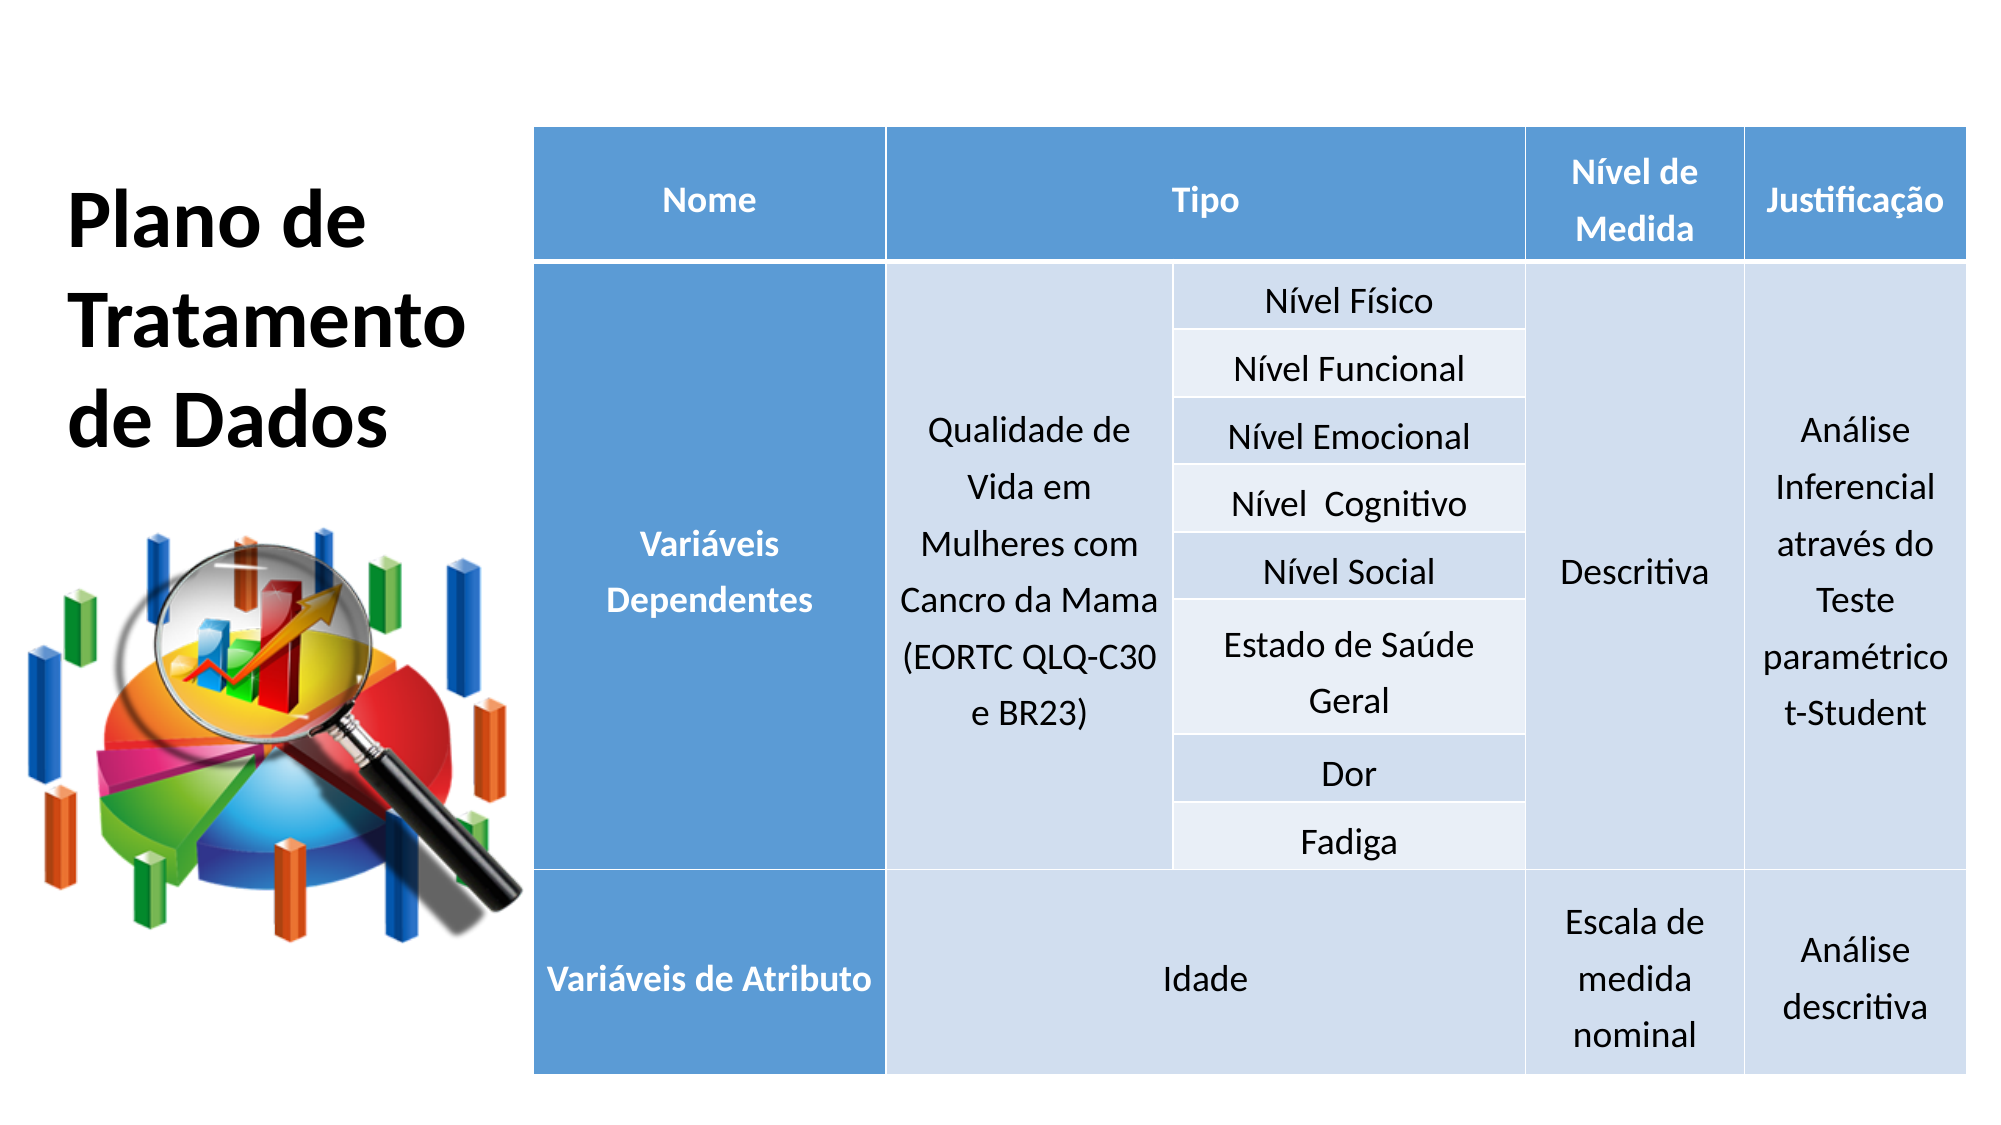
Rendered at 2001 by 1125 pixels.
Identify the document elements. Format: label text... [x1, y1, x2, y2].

table_header Justificação [1745, 127, 1966, 259]
table_header Nome [534, 127, 885, 259]
table_cell Qualidade de Vida em Mulheres com Cancro da Mama (EORTC QLQ-C30 e BR23) [887, 264, 1172, 869]
picture [0, 522, 574, 950]
table_cell Nível Funcional [1174, 330, 1525, 396]
table_cell Nível Físico [1174, 264, 1525, 328]
table_header Tipo [887, 127, 1525, 259]
table_cell Nível Cognitivo [1174, 465, 1525, 531]
table_cell Variáveis de Atributo [534, 870, 885, 1074]
table_cell Variáveis Dependentes [534, 264, 885, 869]
table_cell Descritiva [1526, 264, 1744, 869]
table_cell Fadiga [1174, 803, 1525, 869]
table_cell Idade [887, 870, 1525, 1074]
table_cell Nível Social [1174, 533, 1525, 598]
table_cell Escala de medida nominal [1526, 870, 1744, 1074]
table_cell Nível Emocional [1174, 398, 1525, 463]
table_cell Dor [1174, 735, 1525, 801]
table_cell Estado de Saúde Geral [1174, 600, 1525, 733]
table_cell Análise Inferencial através do Teste paramétrico t-Student [1745, 264, 1966, 869]
table_cell Análise descritiva [1745, 870, 1966, 1074]
table_header Nível de Medida [1526, 127, 1744, 259]
text_box Plano de Tratamento de Dados [52, 156, 533, 471]
